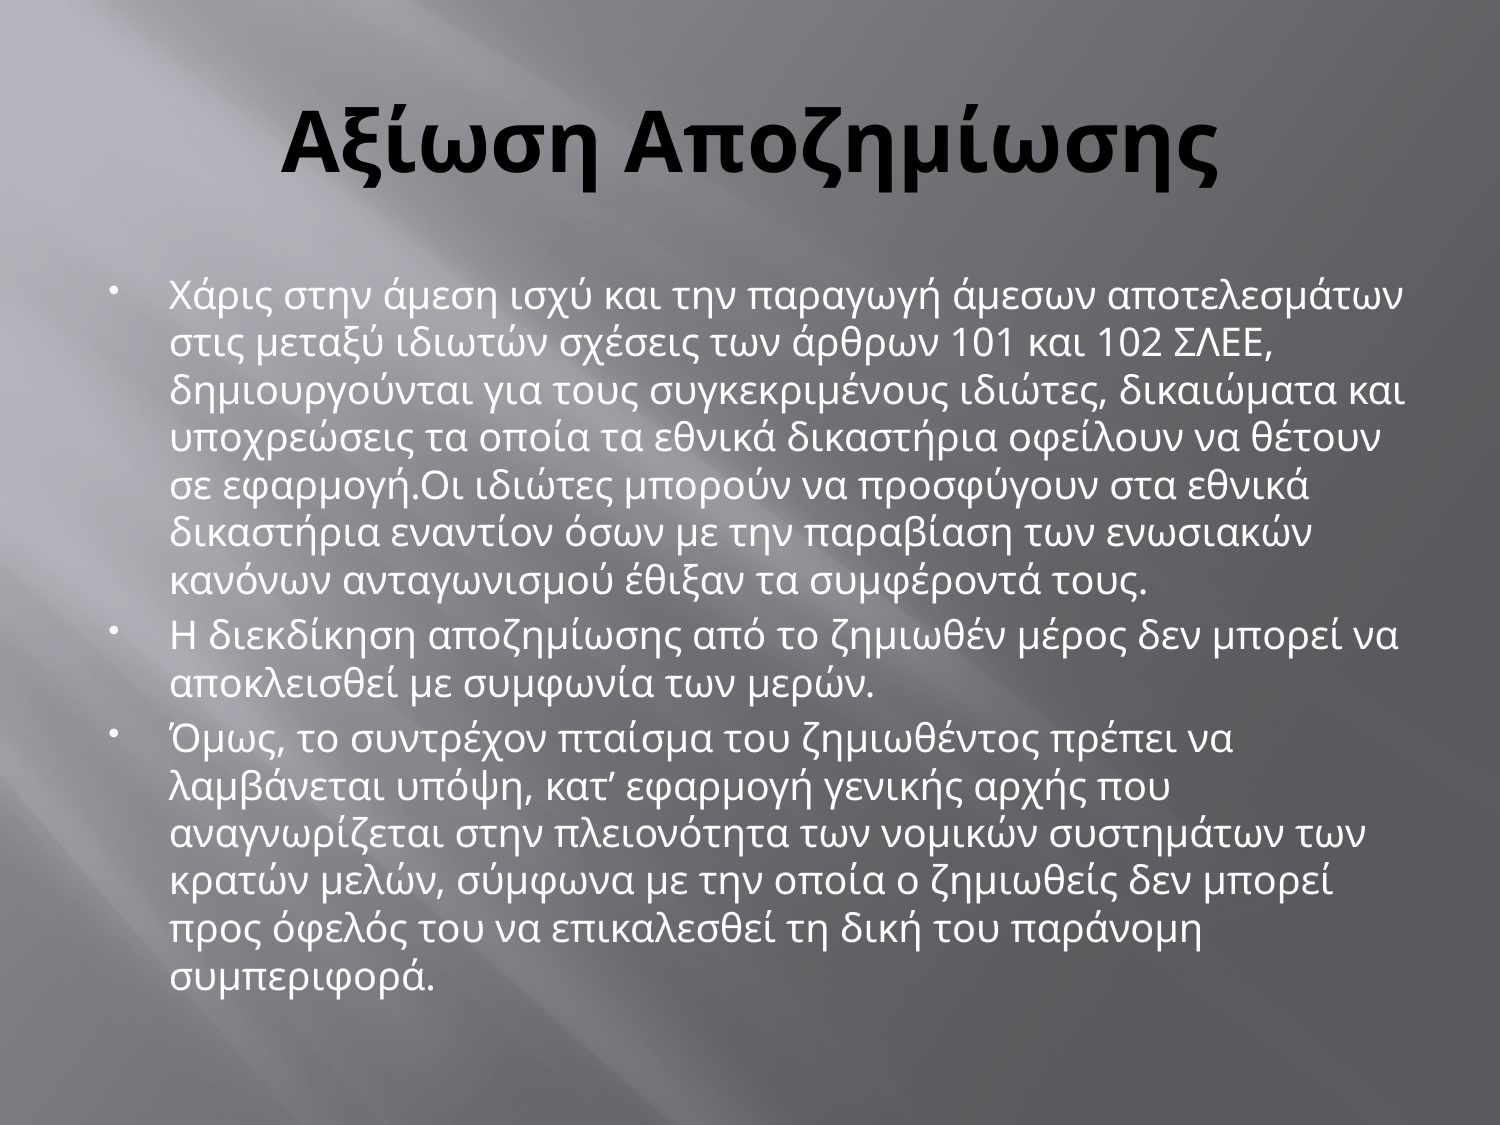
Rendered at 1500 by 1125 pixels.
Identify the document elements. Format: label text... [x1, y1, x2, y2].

list Χάρις στην άμεση ισχύ και την παραγωγή άμεσων αποτελεσμάτων στις μεταξύ ιδιωτών σχέσεις των άρθρων 101 και 102 ΣΛΕΕ, δημιουργούνται για τους συγκεκριμένους ιδιώτες, δικαιώματα και υποχρεώσεις τα οποία τα εθνικά δικαστήρια οφείλουν να θέτουν σε εφαρμογή.Οι ιδιώτες μπορούν να προσφύγουν στα εθνικά δικαστήρια εναντίον όσων με την παραβίαση των ενωσιακών κανόνων ανταγωνισμού έθιξαν τα συμφέροντά τους. Η διεκδίκηση αποζημίωσης από το ζημιωθέν μέρος δεν μπορεί να αποκλεισθεί με συμφωνία των μερών. Όμως, το συντρέχον πταίσμα του ζημιωθέντος πρέπει να λαμβάνεται υπόψη, κατ’ εφαρμογή γενικής αρχής που αναγνωρίζεται στην πλειονότητα των νομικών συστημάτων των κρατών μελών, σύμφωνα με την οποία ο ζημιωθείς δεν μπορεί προς όφελός του να επικαλεσθεί τη δική του παράνομη συμπεριφορά. [75, 262, 1425, 1035]
title Αξίωση Αποζημίωσης [75, 45, 1425, 233]
